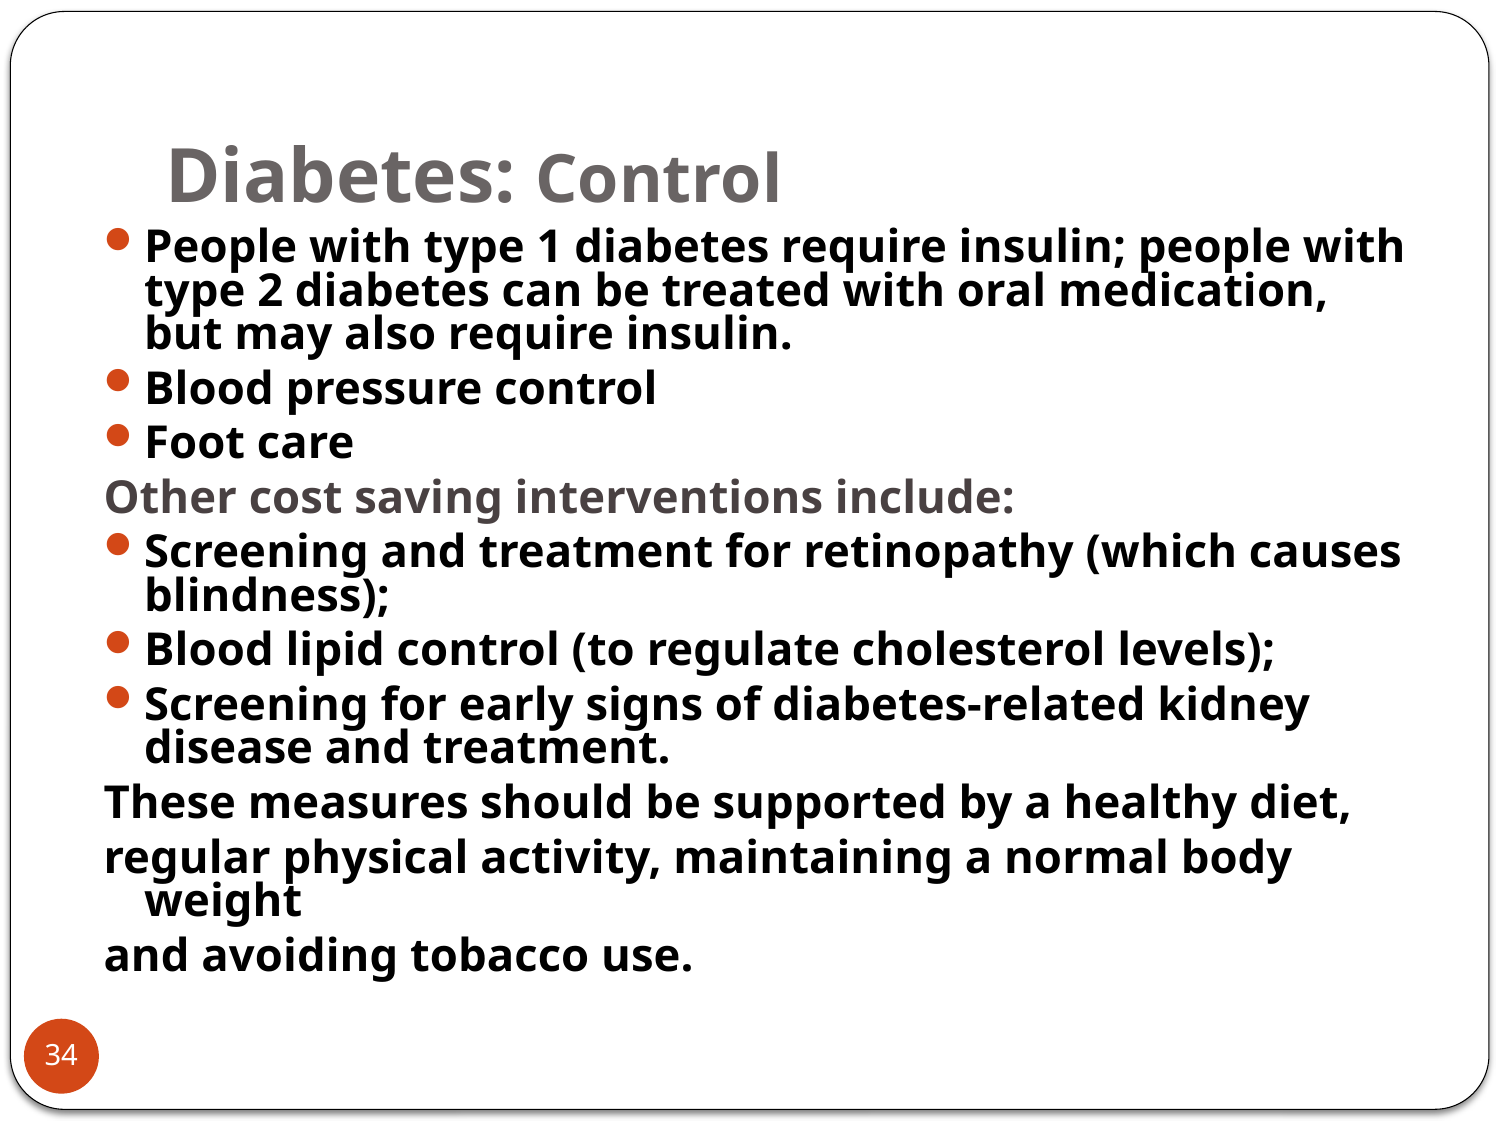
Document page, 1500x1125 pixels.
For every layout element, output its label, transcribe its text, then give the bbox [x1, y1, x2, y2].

list People with type 1 diabetes require insulin; people with type 2 diabetes can be treated with oral medication, but may also require insulin. Blood pressure control Foot care Other cost saving interventions include: Screening and treatment for retinopathy (which causes blindness); Blood lipid control (to regulate cholesterol levels); Screening for early signs of diabetes-related kidney disease and treatment. These measures should be supported by a healthy diet, regular physical activity, maintaining a normal body weight and avoiding tobacco use. [88, 219, 1426, 988]
title Diabetes: Control [149, 44, 1426, 219]
slide_number 34 [23, 1018, 99, 1094]
